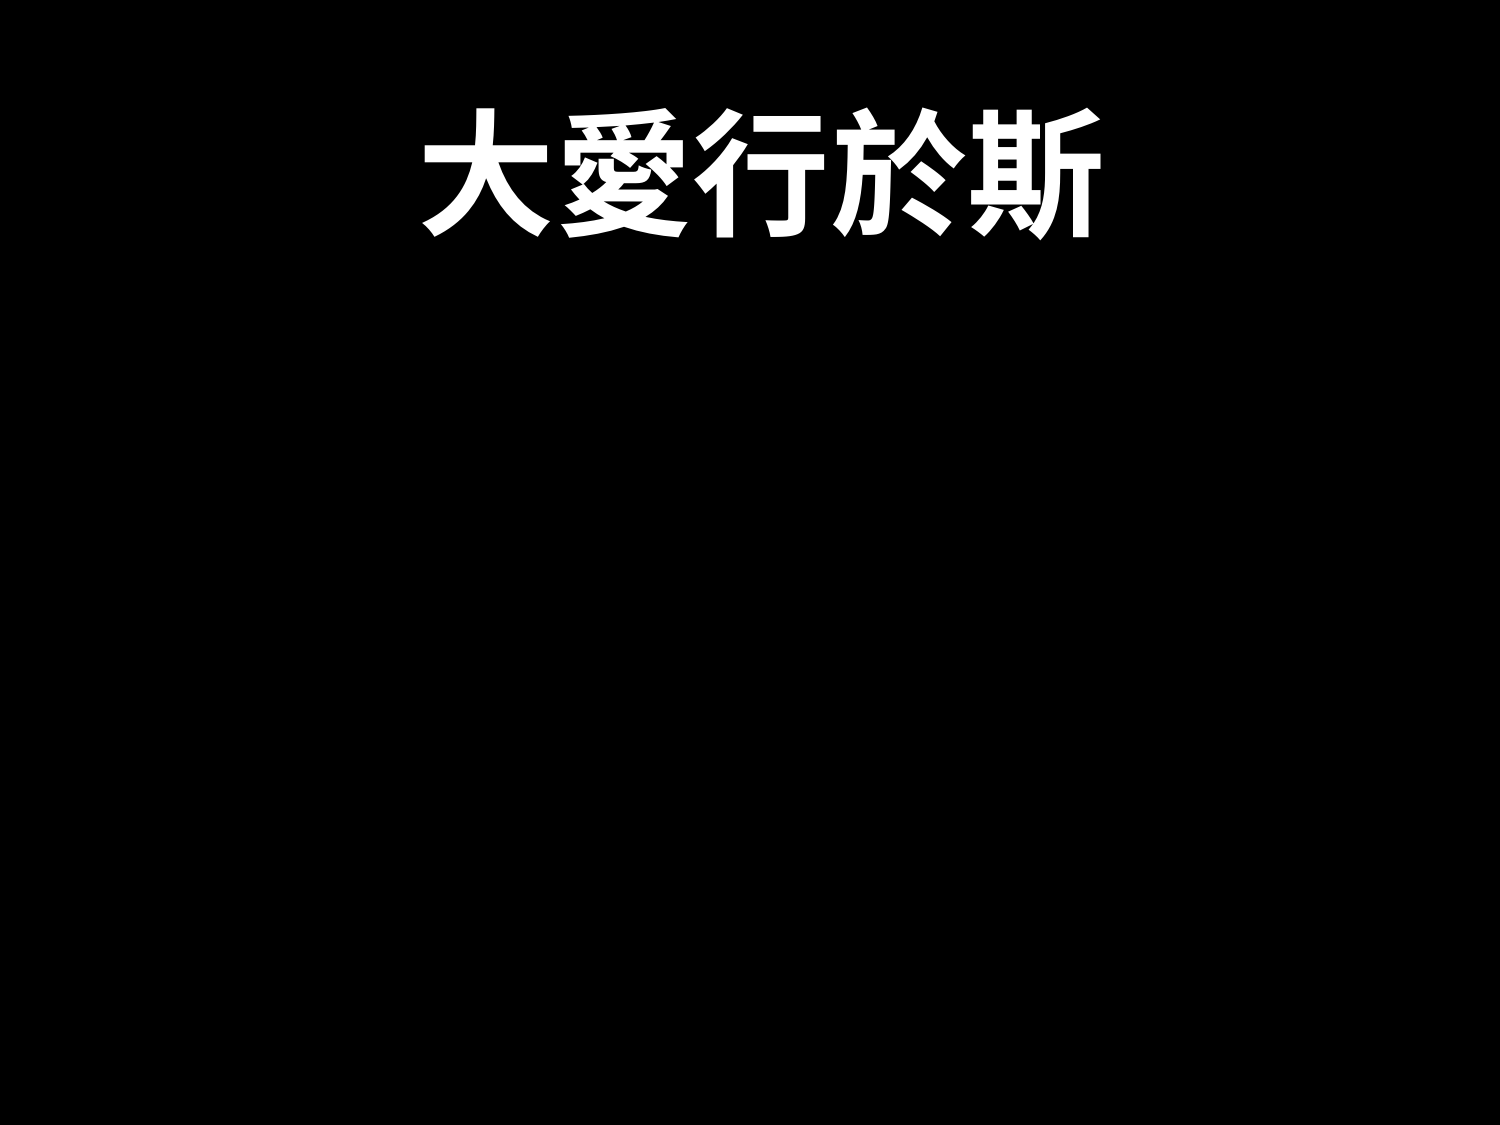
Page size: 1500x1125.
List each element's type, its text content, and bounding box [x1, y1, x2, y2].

title 大愛行於斯 [123, 49, 1399, 291]
